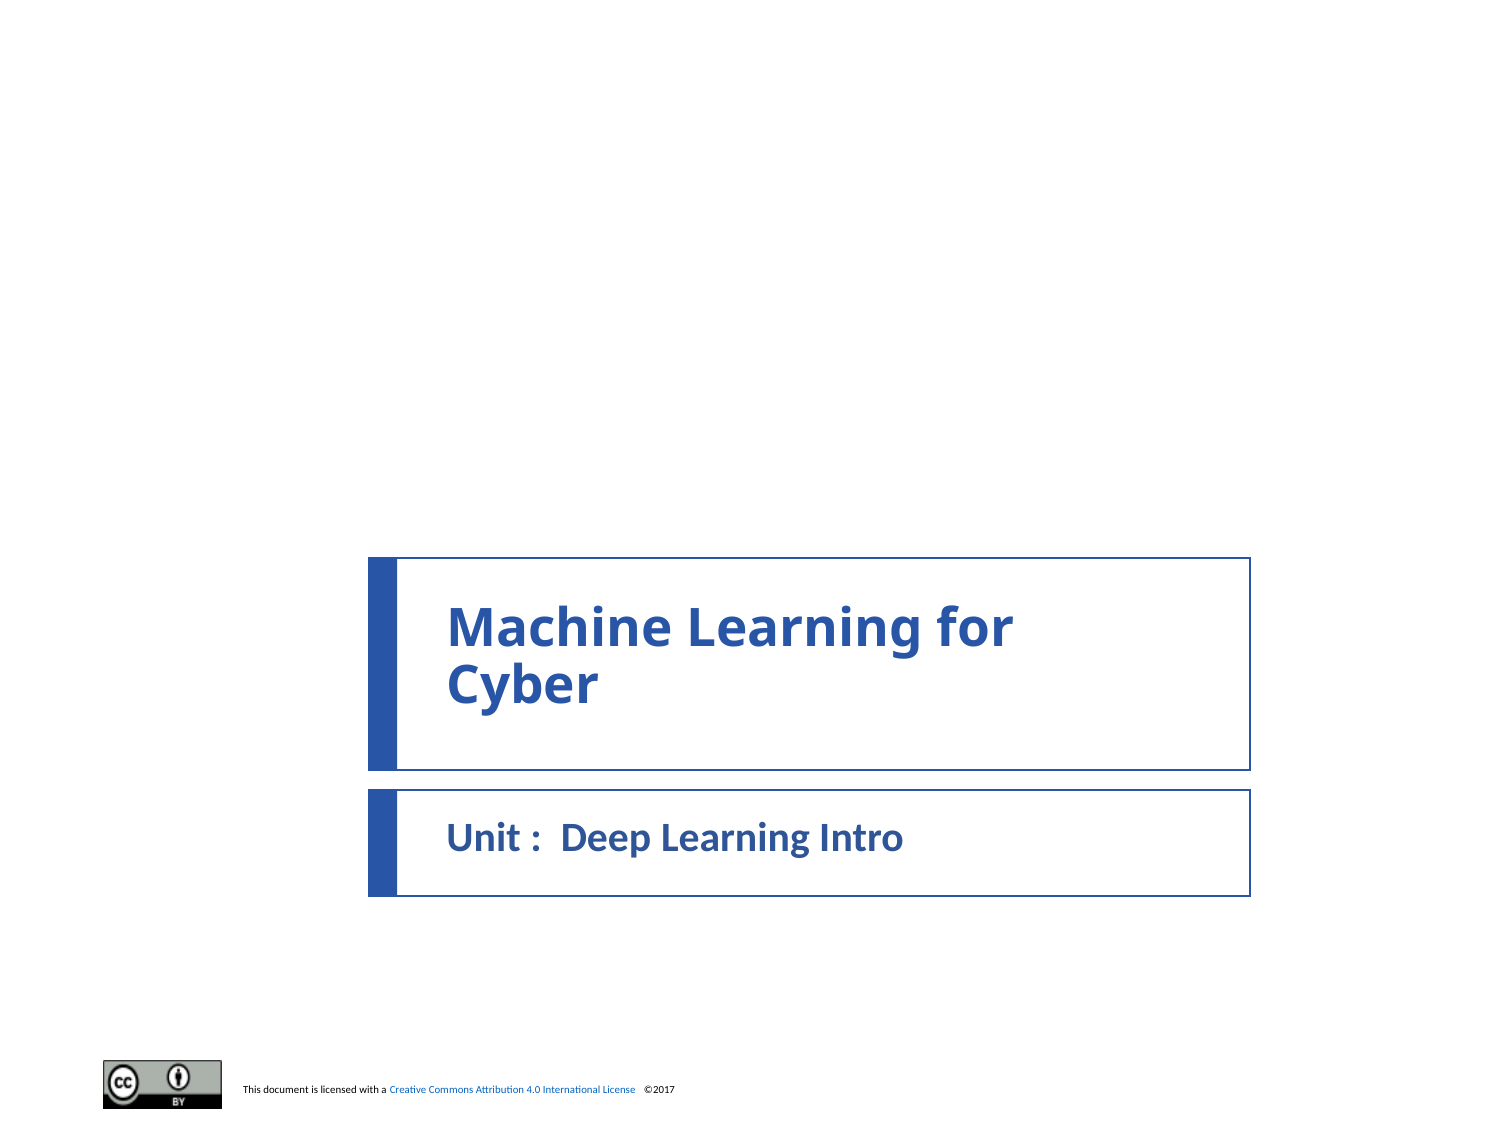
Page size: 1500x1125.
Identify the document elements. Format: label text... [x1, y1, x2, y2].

title Machine Learning for Cyber [431, 593, 1188, 786]
picture [103, 1060, 222, 1109]
list Unit : Deep Learning Intro [431, 786, 1222, 890]
